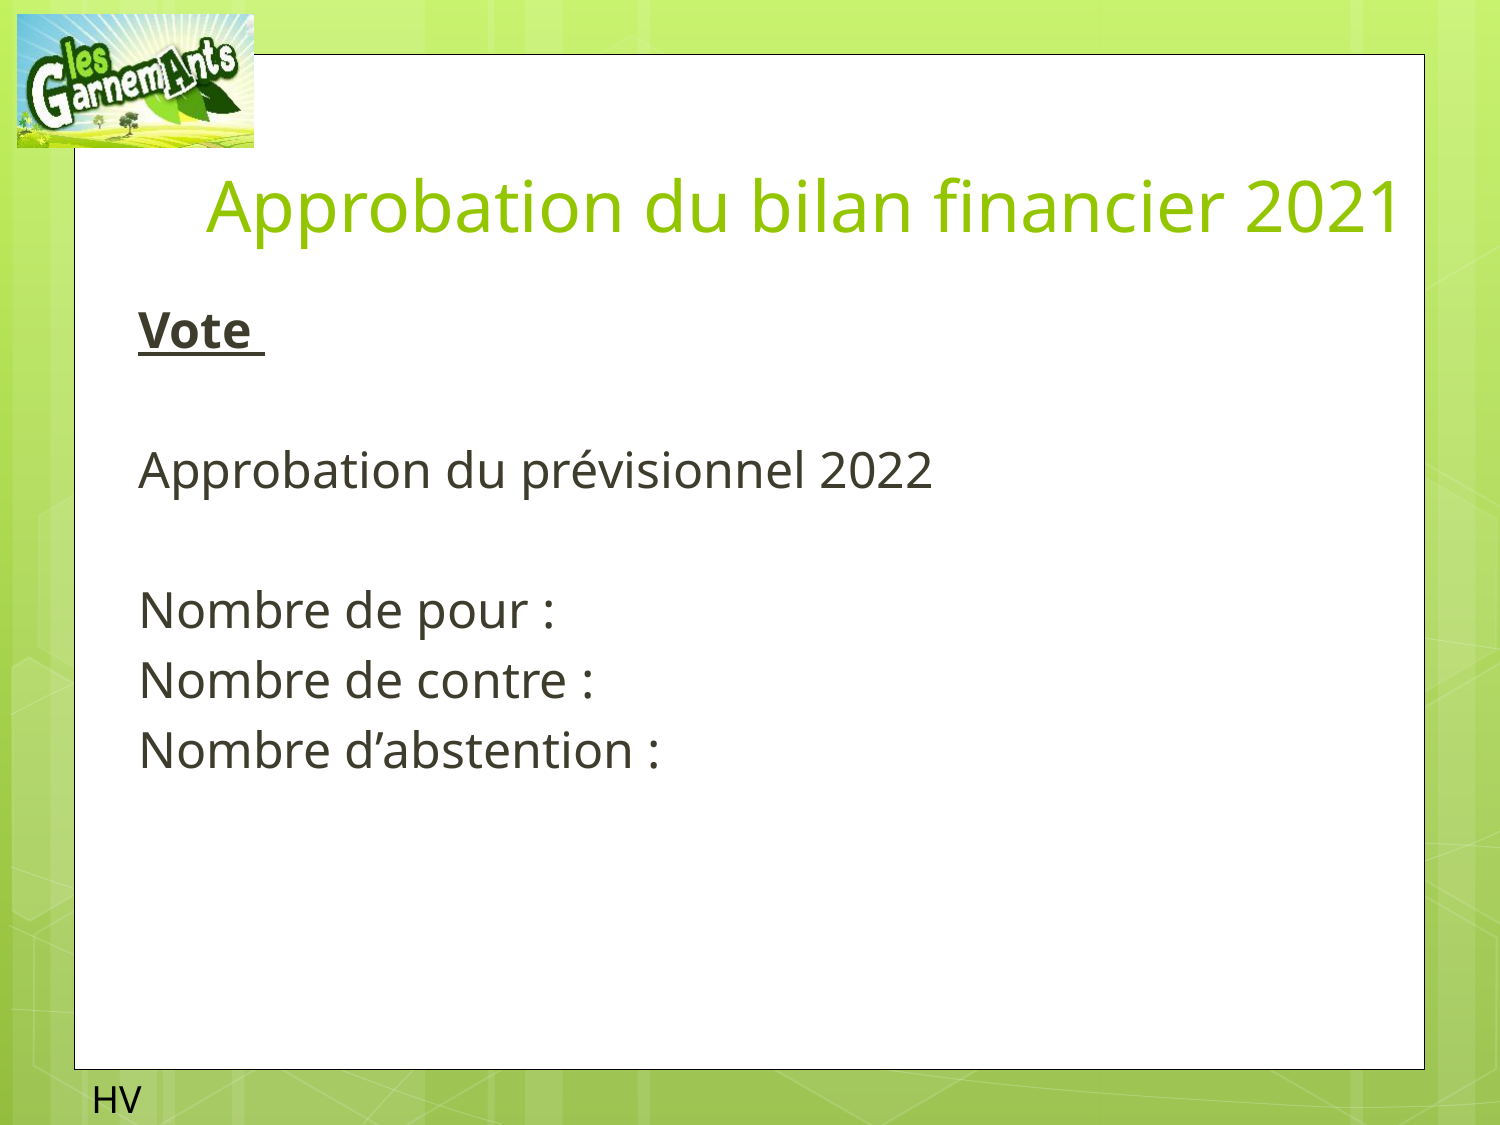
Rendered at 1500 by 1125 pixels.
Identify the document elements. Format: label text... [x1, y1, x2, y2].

picture [17, 14, 254, 148]
text_box HV [76, 1068, 202, 1125]
title Approbation du bilan financier 2021 [183, 66, 1424, 254]
list Vote Approbation du prévisionnel 2022 Nombre de pour : Nombre de contre : Nombre d’abstention : [112, 290, 1388, 1035]
